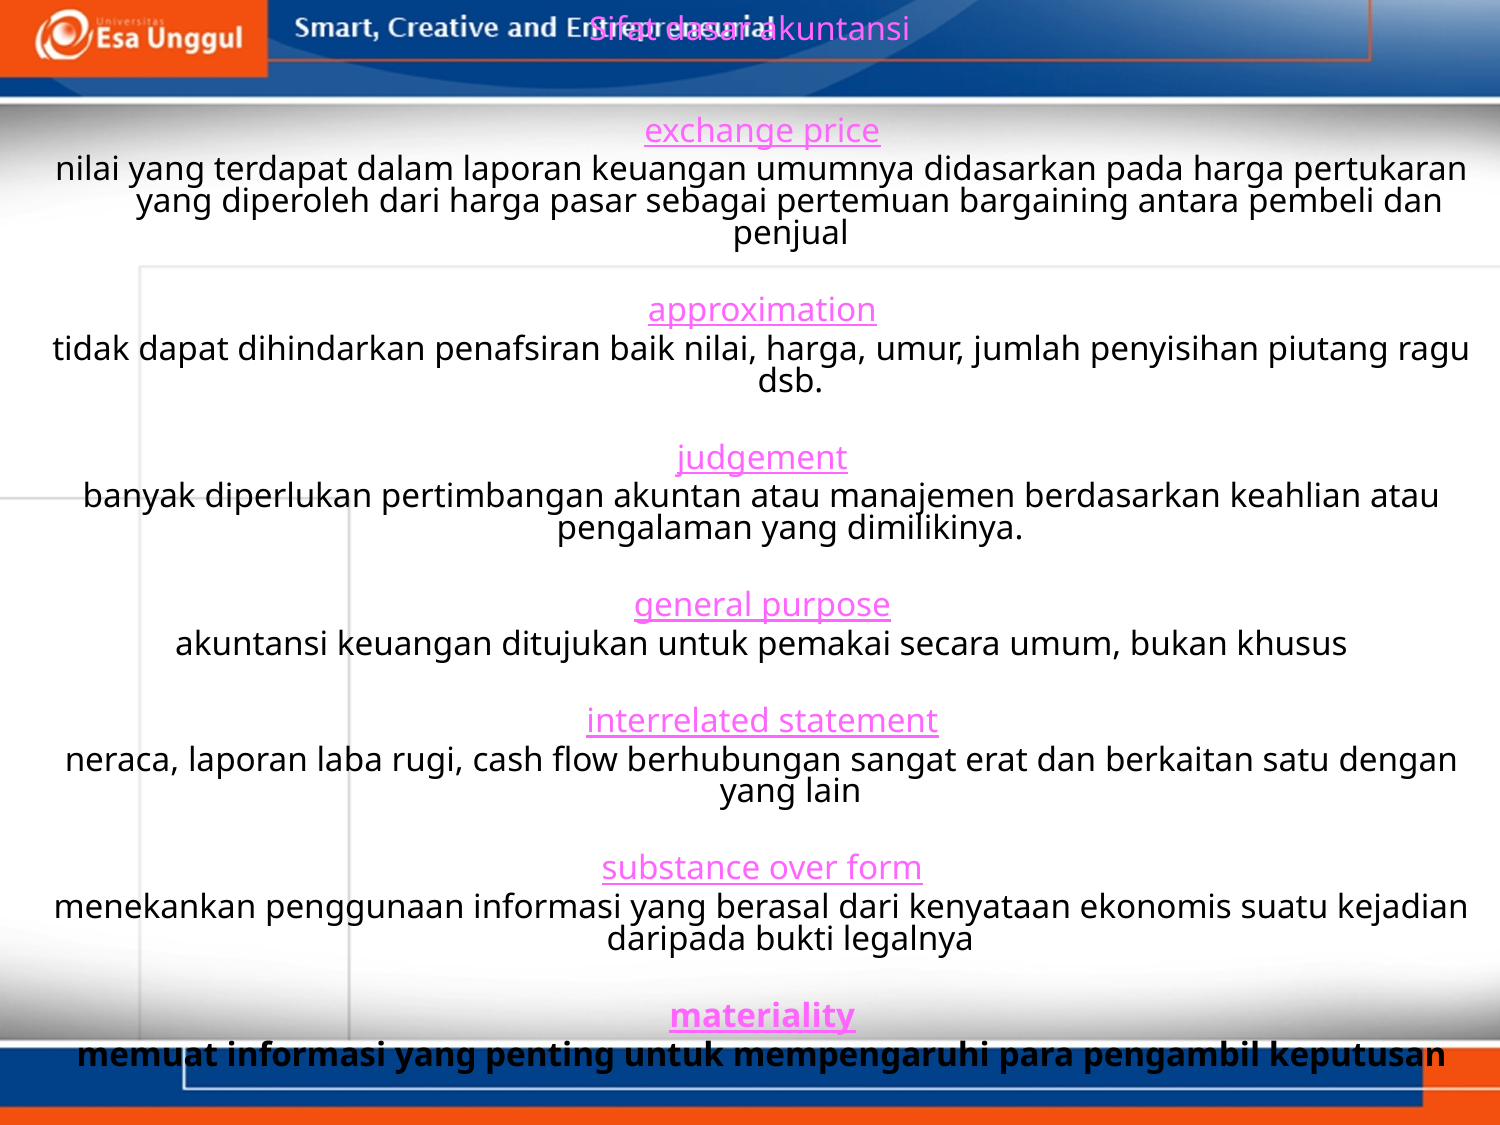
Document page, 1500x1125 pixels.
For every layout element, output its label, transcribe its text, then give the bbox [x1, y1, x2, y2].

title Sifat dasar akuntansi [75, 0, 1425, 55]
picture [0, 0, 1500, 1125]
list exchange price nilai yang terdapat dalam laporan keuangan umumnya didasarkan pada harga pertukaran yang diperoleh dari harga pasar sebagai pertemuan bargaining antara pembeli dan penjual approximation tidak dapat dihindarkan penafsiran baik nilai, harga, umur, jumlah penyisihan piutang ragu dsb. judgement banyak diperlukan pertimbangan akuntan atau manajemen berdasarkan keahlian atau pengalaman yang dimilikinya. general purpose akuntansi keuangan ditujukan untuk pemakai secara umum, bukan khusus interrelated statement neraca, laporan laba rugi, cash flow berhubungan sangat erat dan berkaitan satu dengan yang lain substance over form menekankan penggunaan informasi yang berasal dari kenyataan ekonomis suatu kejadian daripada bukti legalnya materiality memuat informasi yang penting untuk mempengaruhi para pengambil keputusan [24, 62, 1500, 1125]
